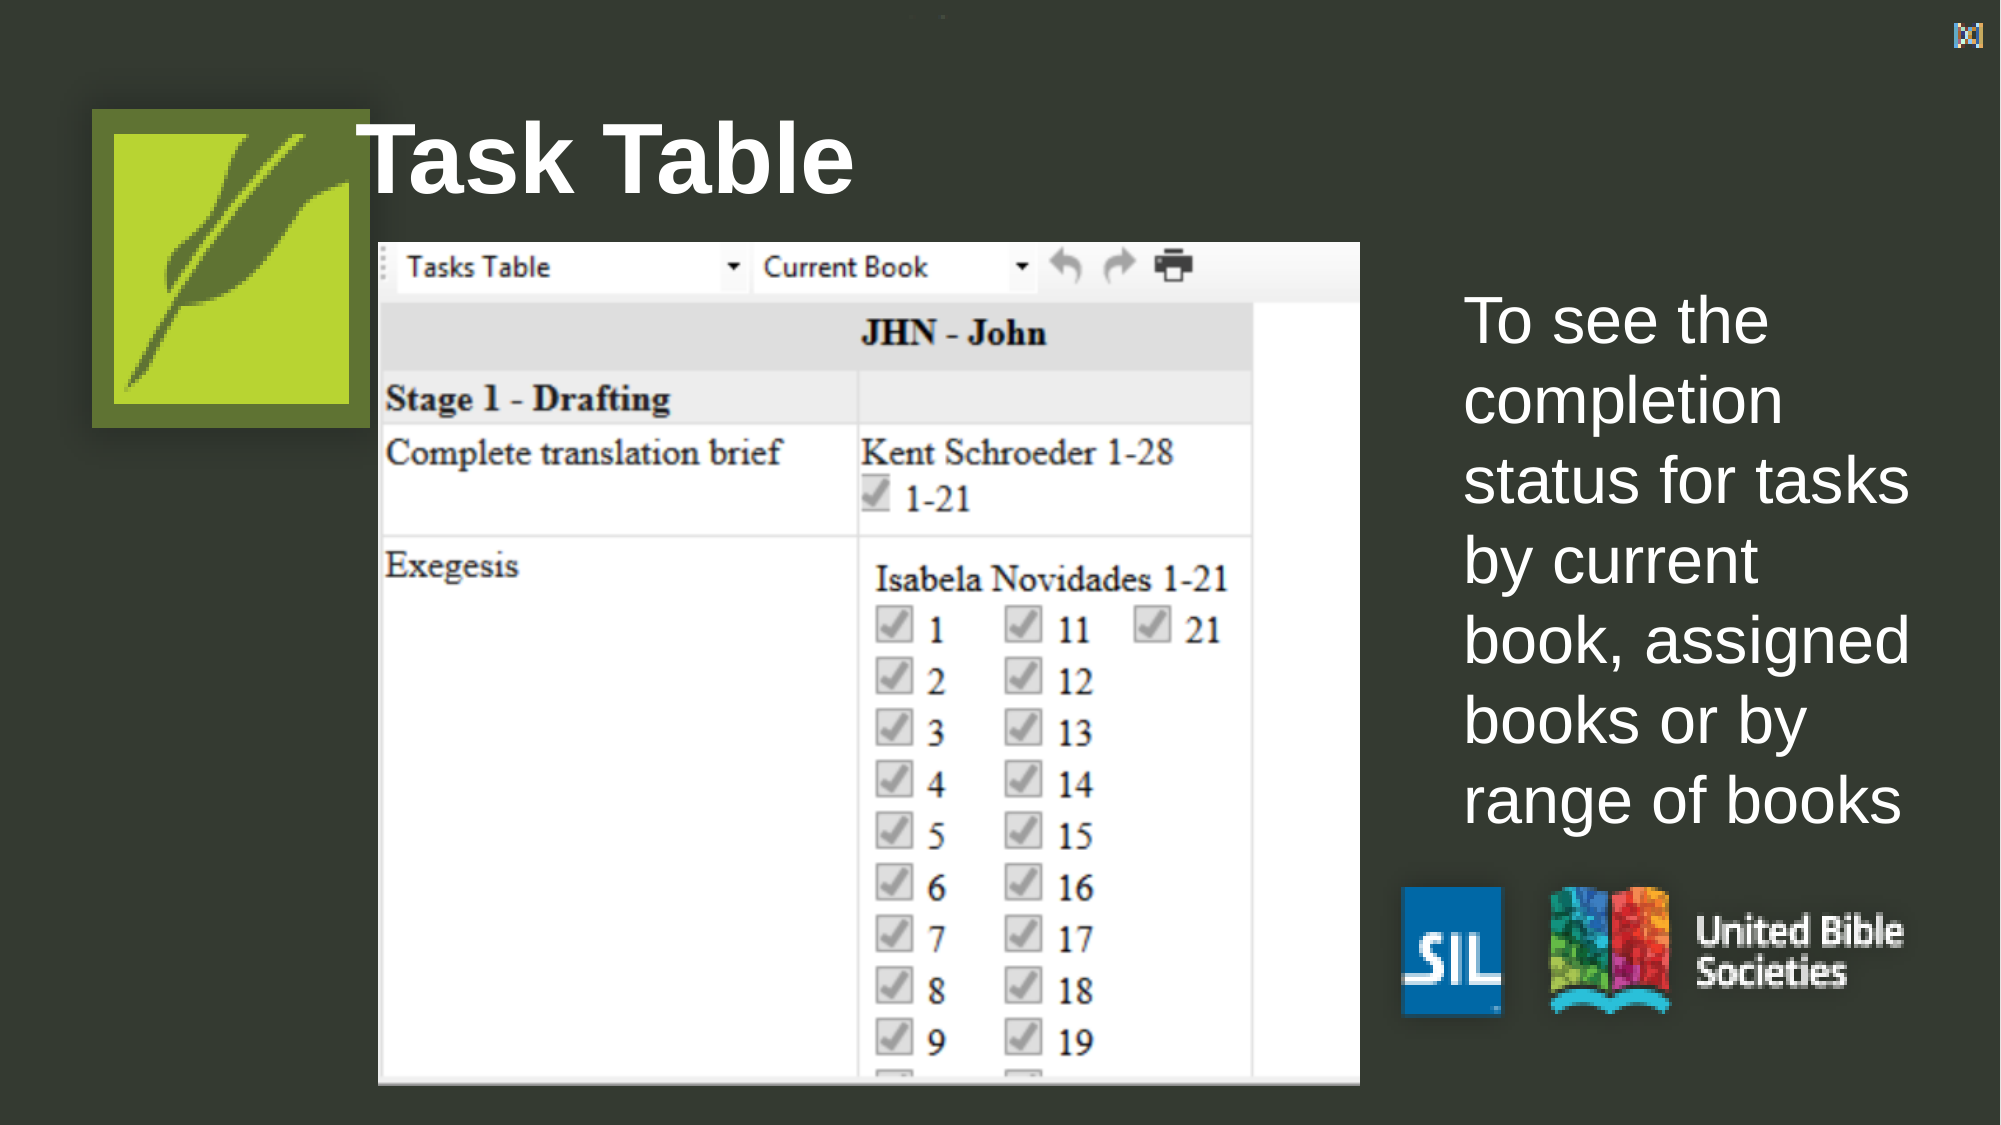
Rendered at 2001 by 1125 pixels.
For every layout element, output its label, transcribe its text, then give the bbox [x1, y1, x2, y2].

title Task Table [340, 52, 1934, 271]
text_box To see the completion status for tasks by current book, assigned books or by range of books [1448, 270, 1934, 845]
picture [0, 0, 2001, 1125]
